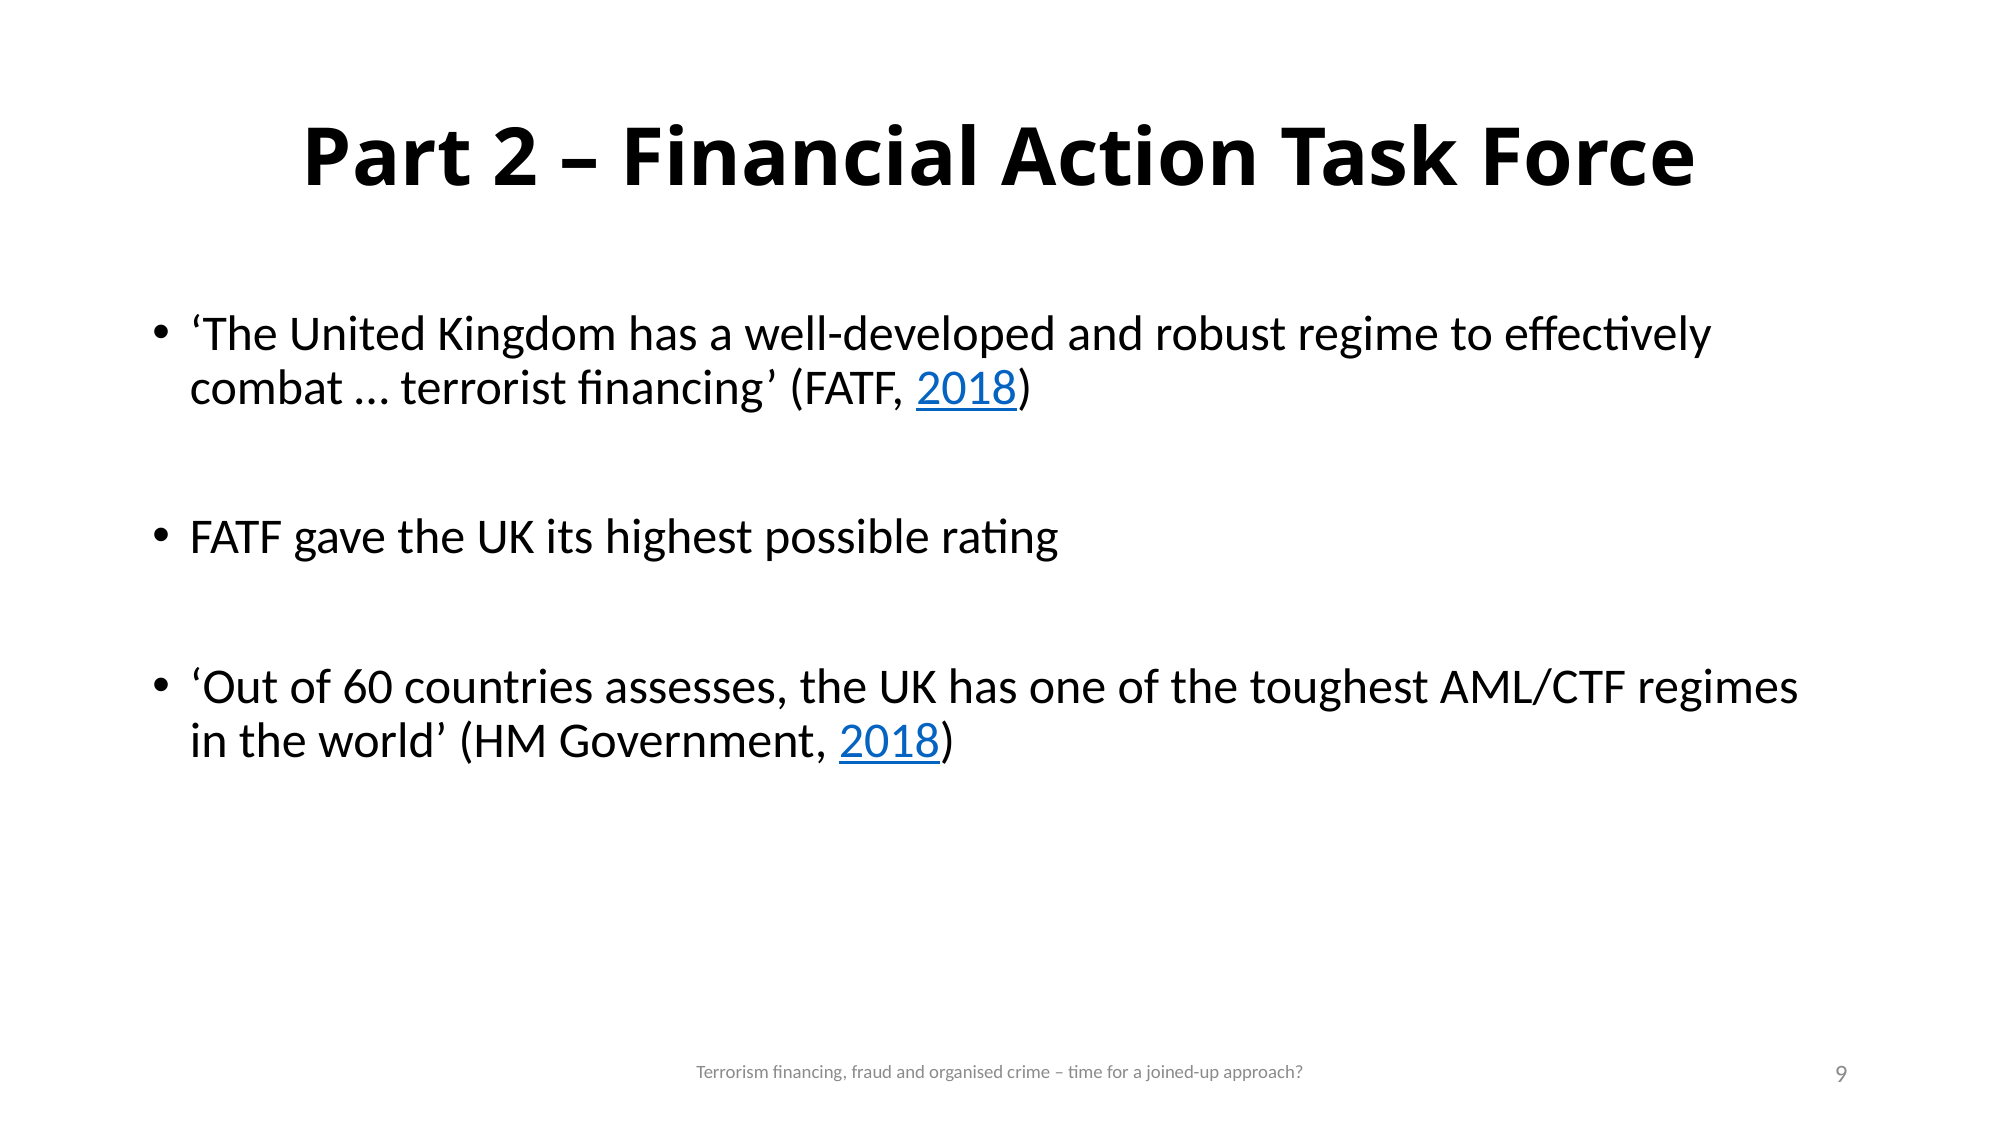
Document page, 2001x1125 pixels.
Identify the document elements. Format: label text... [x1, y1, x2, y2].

footer Terrorism financing, fraud and organised crime – time for a joined-up approach? [662, 1042, 1338, 1103]
title Part 2 – Financial Action Task Force [137, 59, 1863, 211]
slide_number 9 [1412, 1042, 1863, 1103]
list ‘The United Kingdom has a well-developed and robust regime to effectively combat … terrorist financing’ (FATF, 2018) FATF gave the UK its highest possible rating ‘Out of 60 countries assesses, the UK has one of the toughest AML/CTF regimes in the world’ (HM Government, 2018) [137, 299, 1863, 1014]
